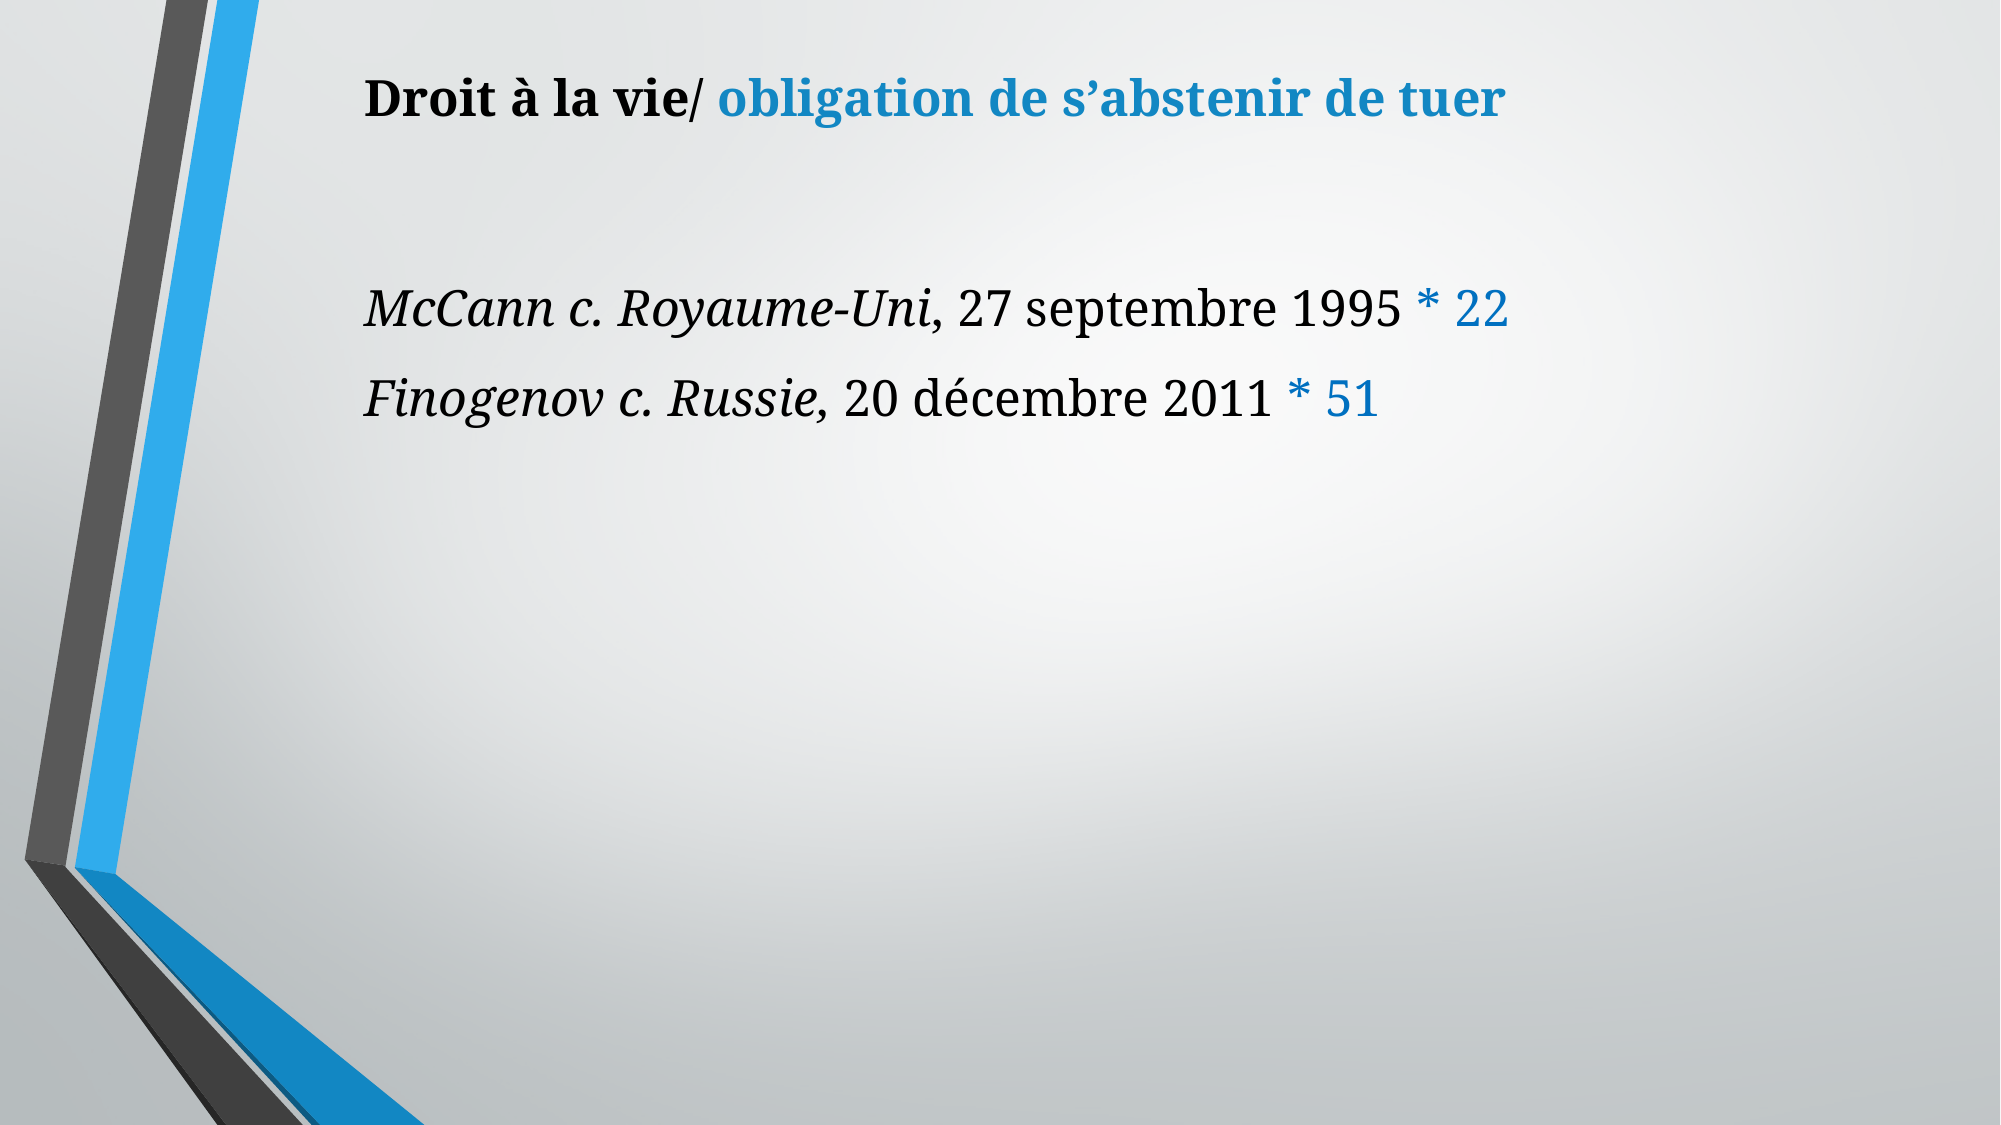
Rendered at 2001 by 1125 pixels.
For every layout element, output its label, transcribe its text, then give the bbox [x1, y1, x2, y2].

text_box Droit à la vie/ obligation de s’abstenir de tuer McCann c. Royaume-Uni, 27 septembre 1995 * 22 Finogenov c. Russie, 20 décembre 2011 * 51 [349, 3, 1984, 734]
